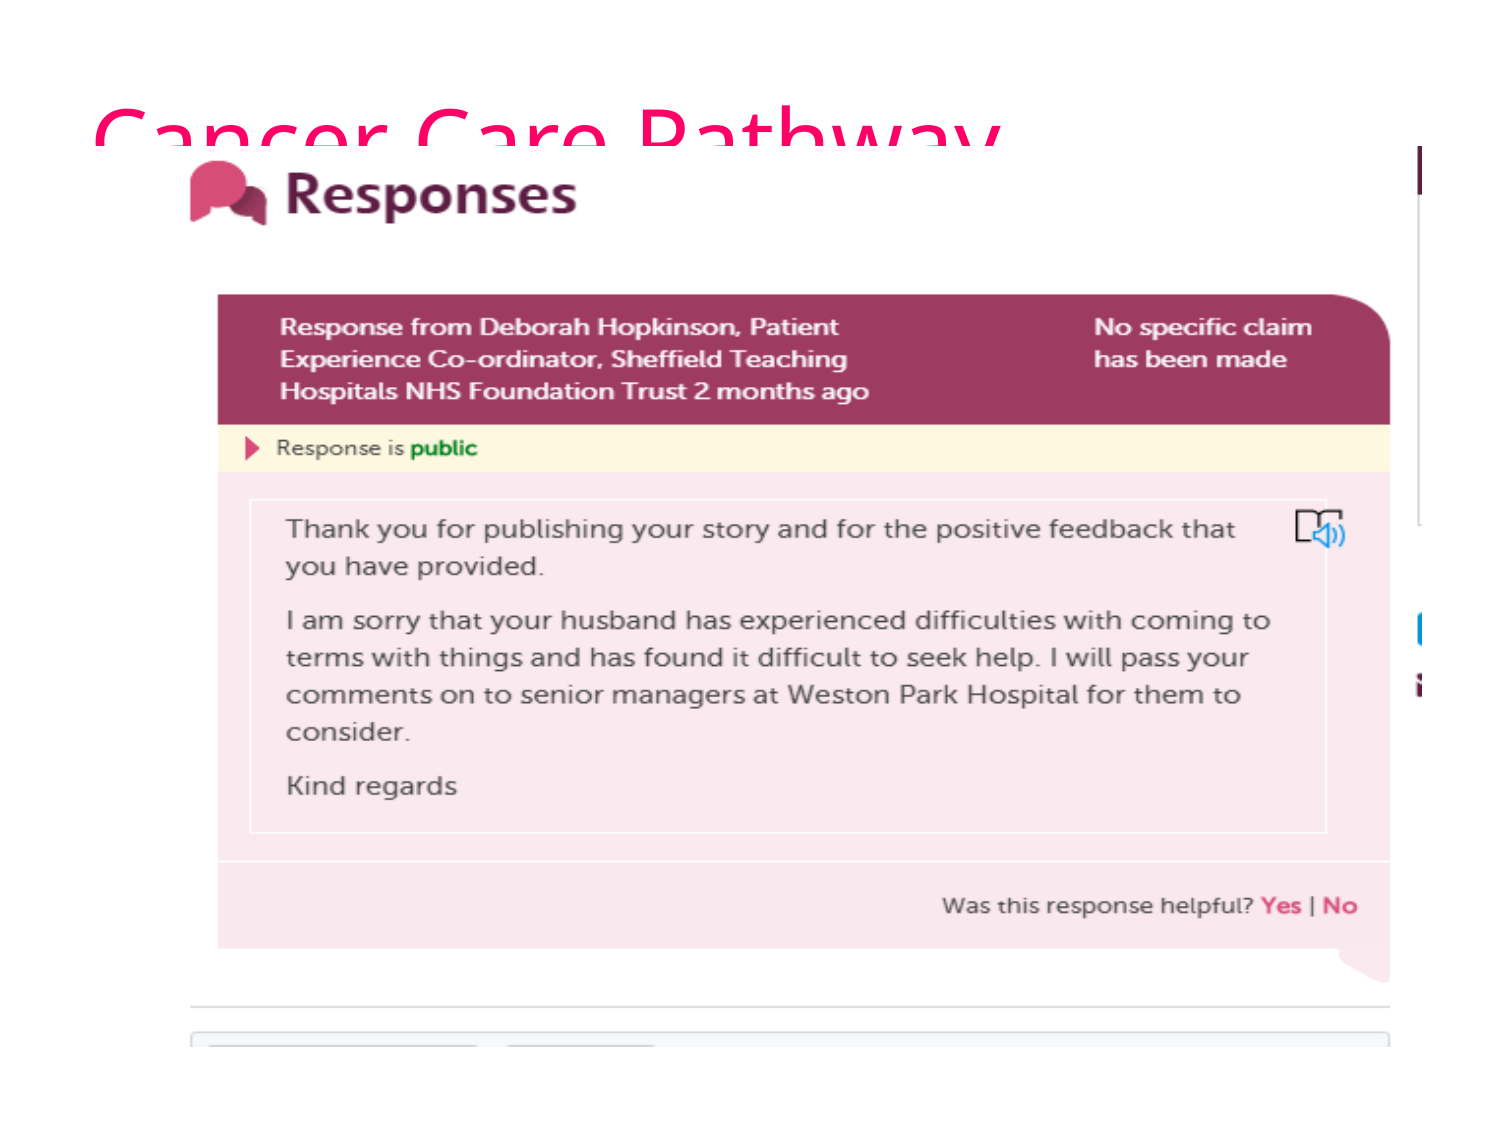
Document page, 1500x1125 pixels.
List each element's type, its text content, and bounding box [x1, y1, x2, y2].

picture [0, 145, 1423, 1047]
title Cancer Care Pathway [75, 45, 1425, 149]
